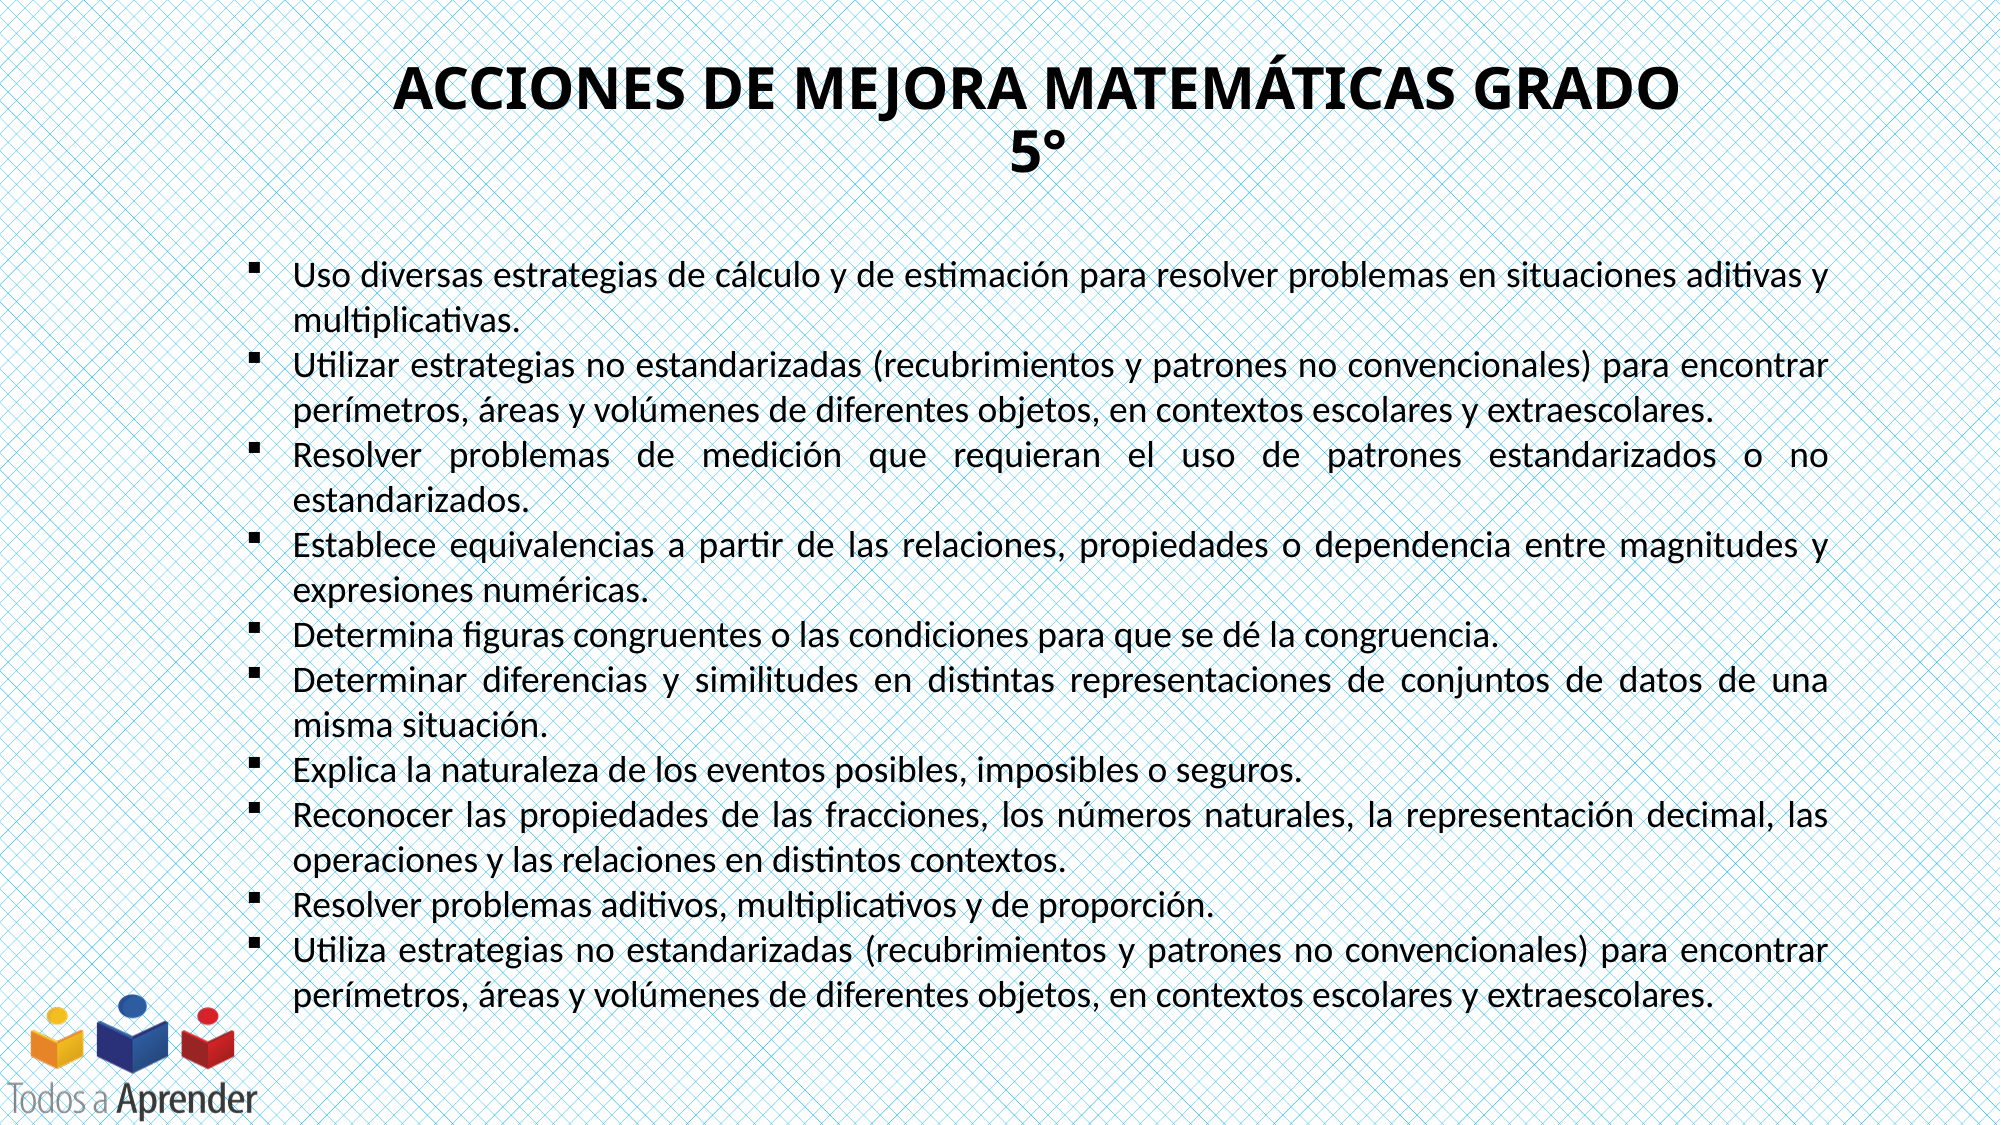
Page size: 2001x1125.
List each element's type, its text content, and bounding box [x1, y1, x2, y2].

picture [0, 0, 2000, 1125]
text_box Uso diversas estrategias de cálculo y de estimación para resolver problemas en situaciones aditivas y multiplicativas. Utilizar estrategias no estandarizadas (recubrimientos y patrones no convencionales) para encontrar perímetros, áreas y volúmenes de diferentes objetos, en contextos escolares y extraescolares. Resolver problemas de medición que requieran el uso de patrones estandarizados o no estandarizados. Establece equivalencias a partir de las relaciones, propiedades o dependencia entre magnitudes y expresiones numéricas. Determina figuras congruentes o las condiciones para que se dé la congruencia. Determinar diferencias y similitudes en distintas representaciones de conjuntos de datos de una misma situación. Explica la naturaleza de los eventos posibles, imposibles o seguros. Reconocer las propiedades de las fracciones, los números naturales, la representación decimal, las operaciones y las relaciones en distintos contextos. Resolver problemas aditivos, multiplicativos y de proporción. Utiliza estrategias no estandarizadas (recubrimientos y patrones no convencionales) para encontrar perímetros, áreas y volúmenes de diferentes objetos, en contextos escolares y extraescolares. [231, 242, 1846, 1023]
title ACCIONES DE MEJORA MATEMÁTICAS GRADO 5° [352, 38, 1724, 193]
